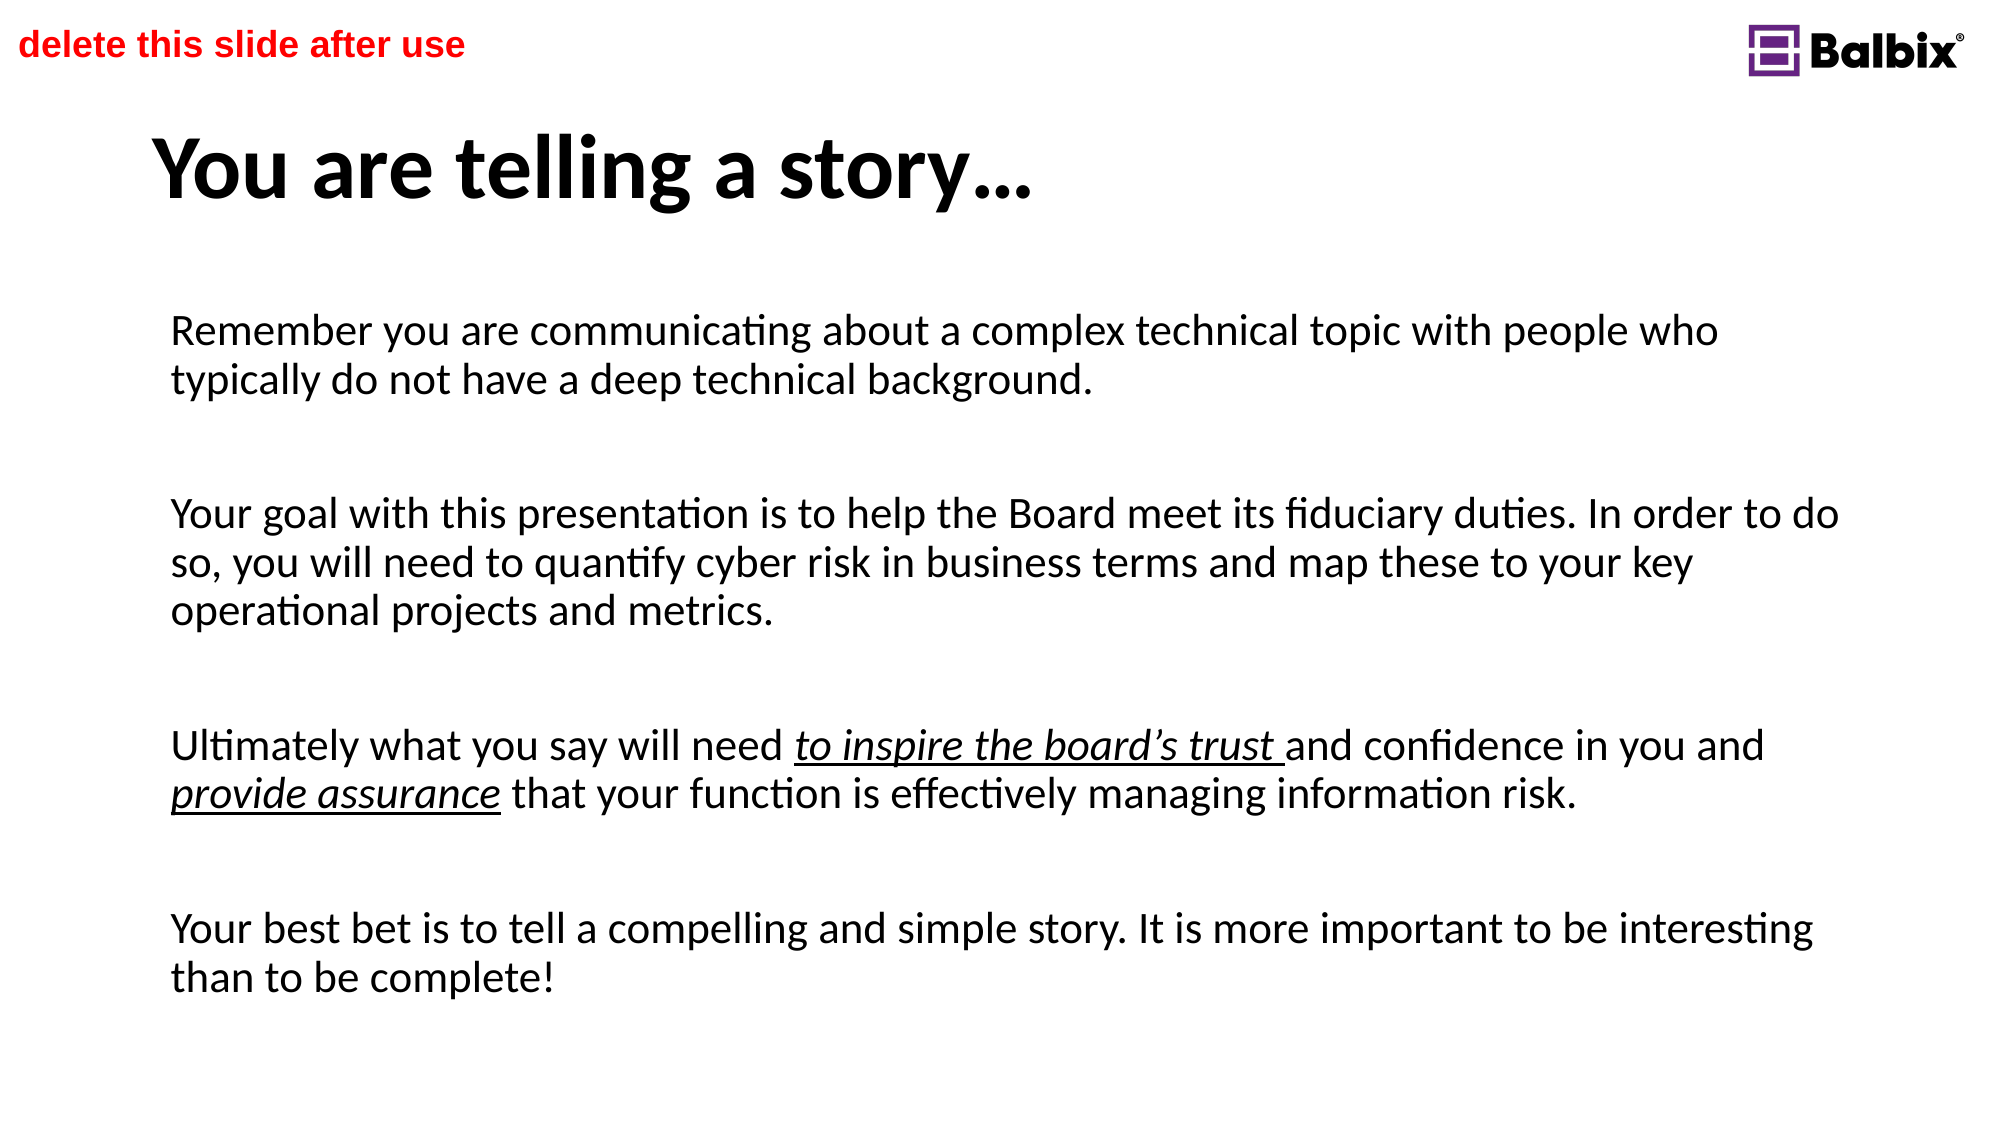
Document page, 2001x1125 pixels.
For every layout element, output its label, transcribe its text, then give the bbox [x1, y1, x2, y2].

picture [1744, 20, 1969, 81]
text_box delete this slide after use [0, 10, 568, 76]
list Remember you are communicating about a complex technical topic with people who typically do not have a deep technical background. Your goal with this presentation is to help the Board meet its fiduciary duties. In order to do so, you will need to quantify cyber risk in business terms and map these to your key operational projects and metrics. Ultimately what you say will need to inspire the board’s trust and confidence in you and provide assurance that your function is effectively managing information risk. Your best bet is to tell a compelling and simple story. It is more important to be interesting than to be complete! [137, 299, 1863, 1014]
title You are telling a story… [137, 59, 1863, 278]
